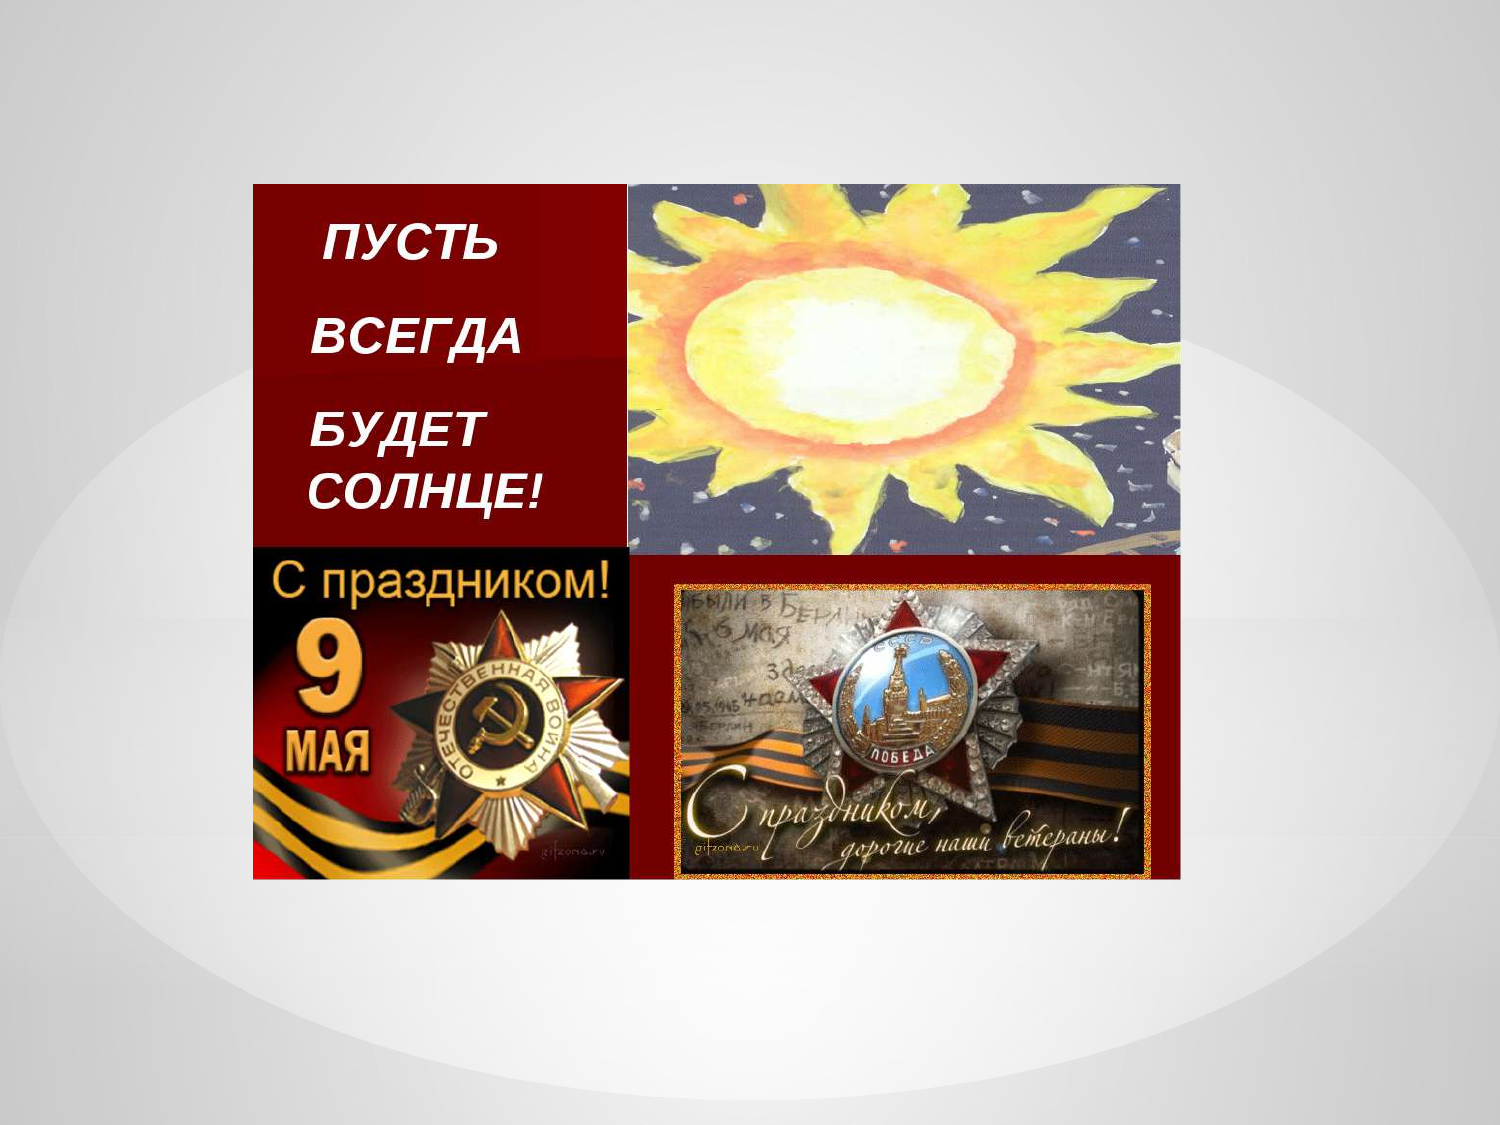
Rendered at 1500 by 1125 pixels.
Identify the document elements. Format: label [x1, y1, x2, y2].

picture [253, 184, 1182, 881]
